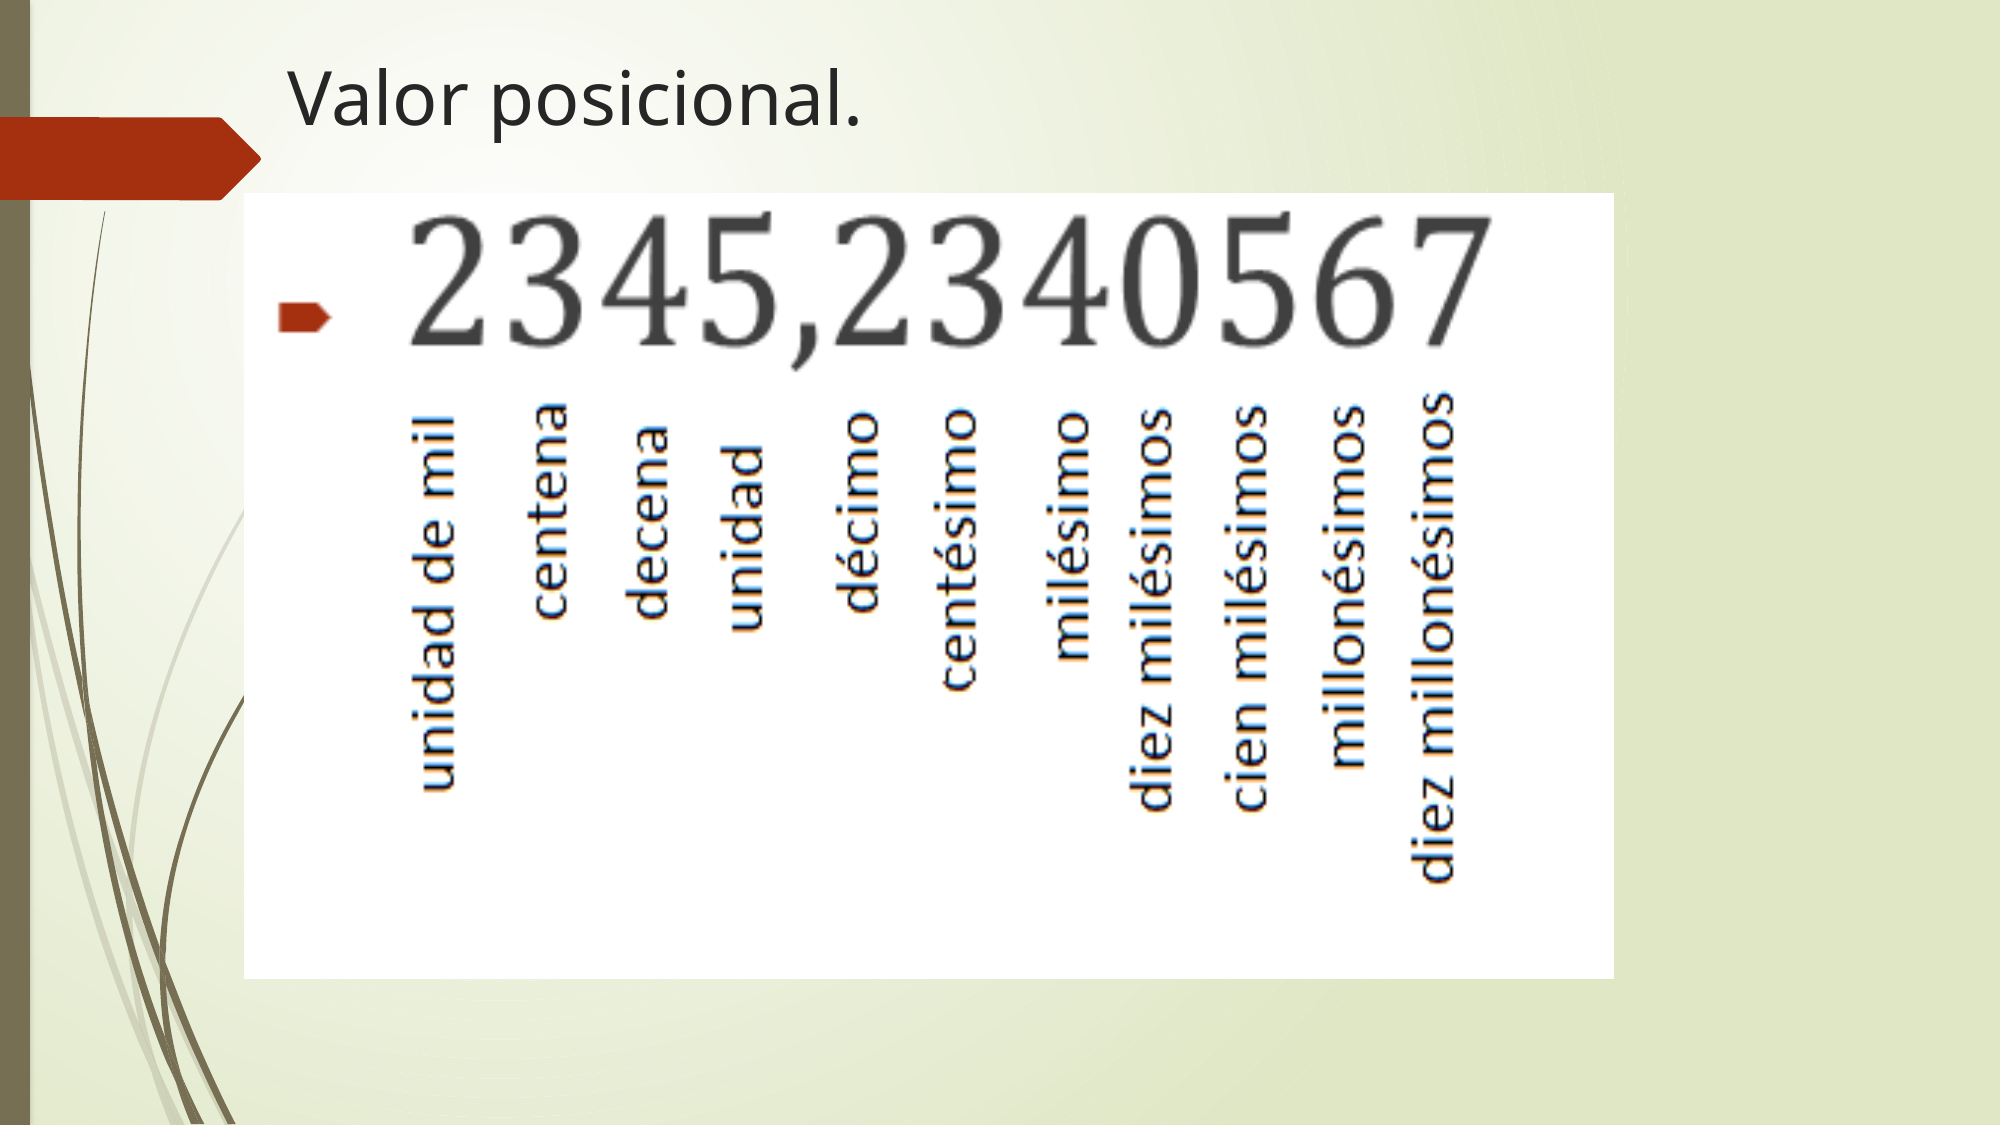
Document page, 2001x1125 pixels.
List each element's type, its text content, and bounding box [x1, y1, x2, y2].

title Valor posicional. [272, 43, 1735, 254]
picture [244, 193, 1614, 979]
